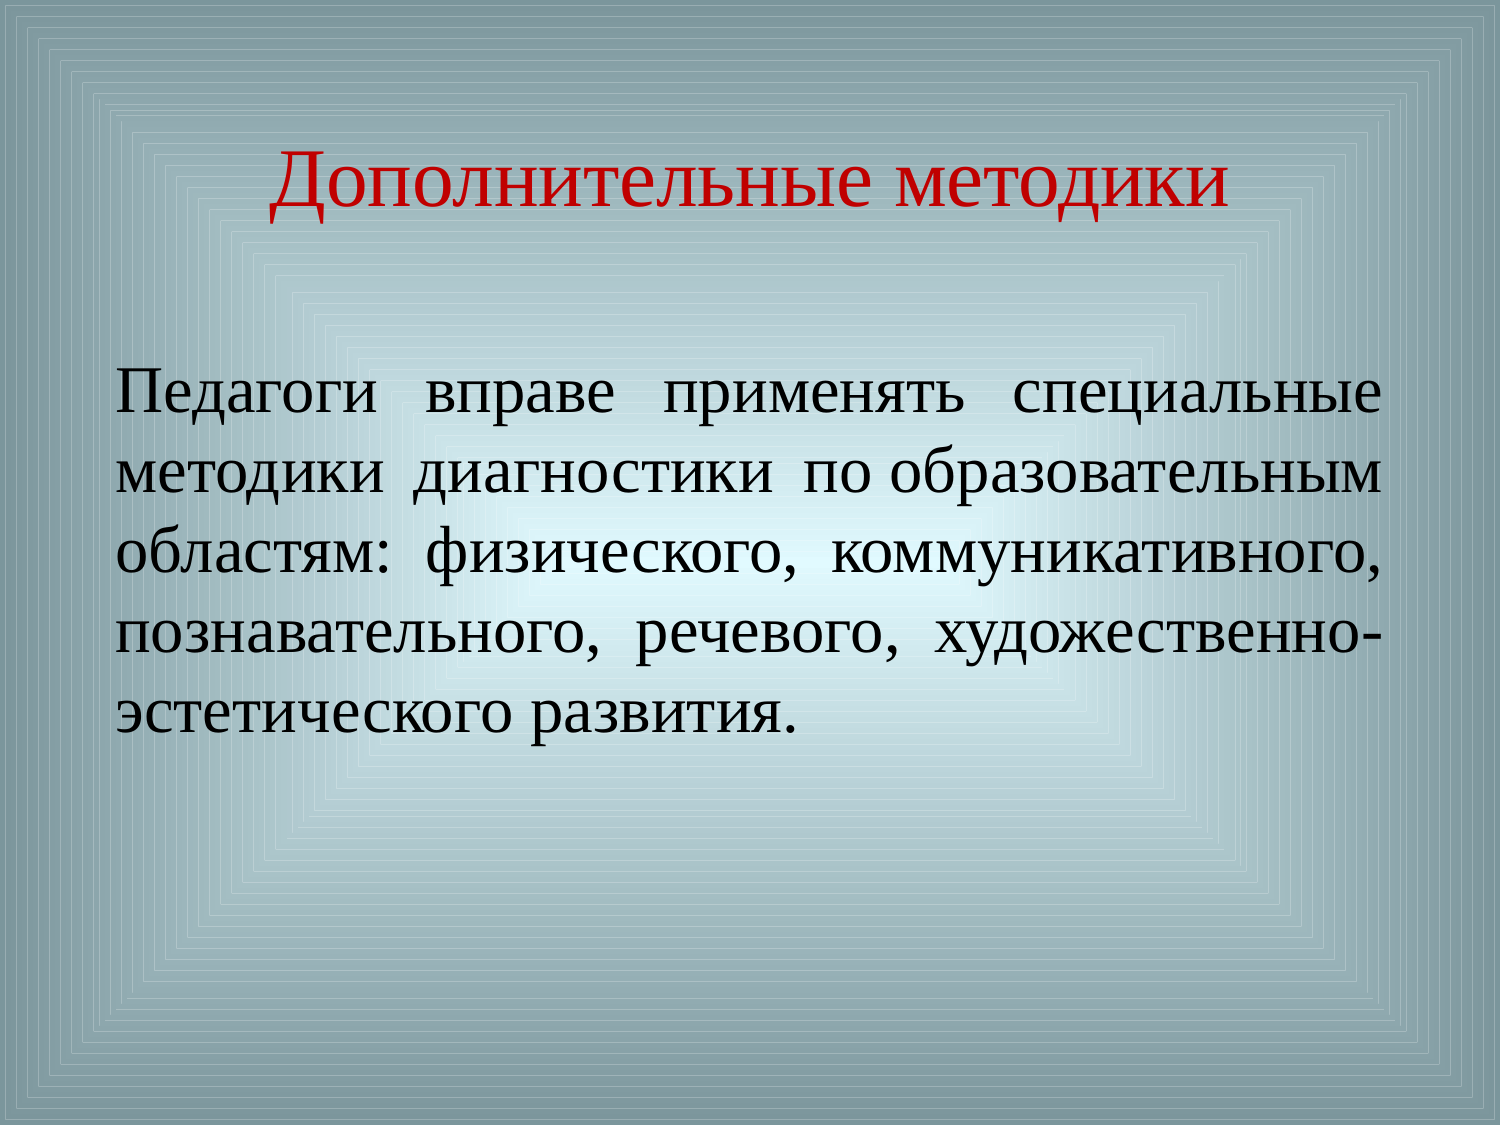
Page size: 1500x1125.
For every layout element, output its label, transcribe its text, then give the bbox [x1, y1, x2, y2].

subtitle Педагоги вправе применять специальные методики диагностики по образовательным областям: физического, коммуникативного, познавательного, речевого, художественно-эстетического развития. [100, 338, 1400, 925]
title Дополнительные методики [112, 78, 1388, 268]
